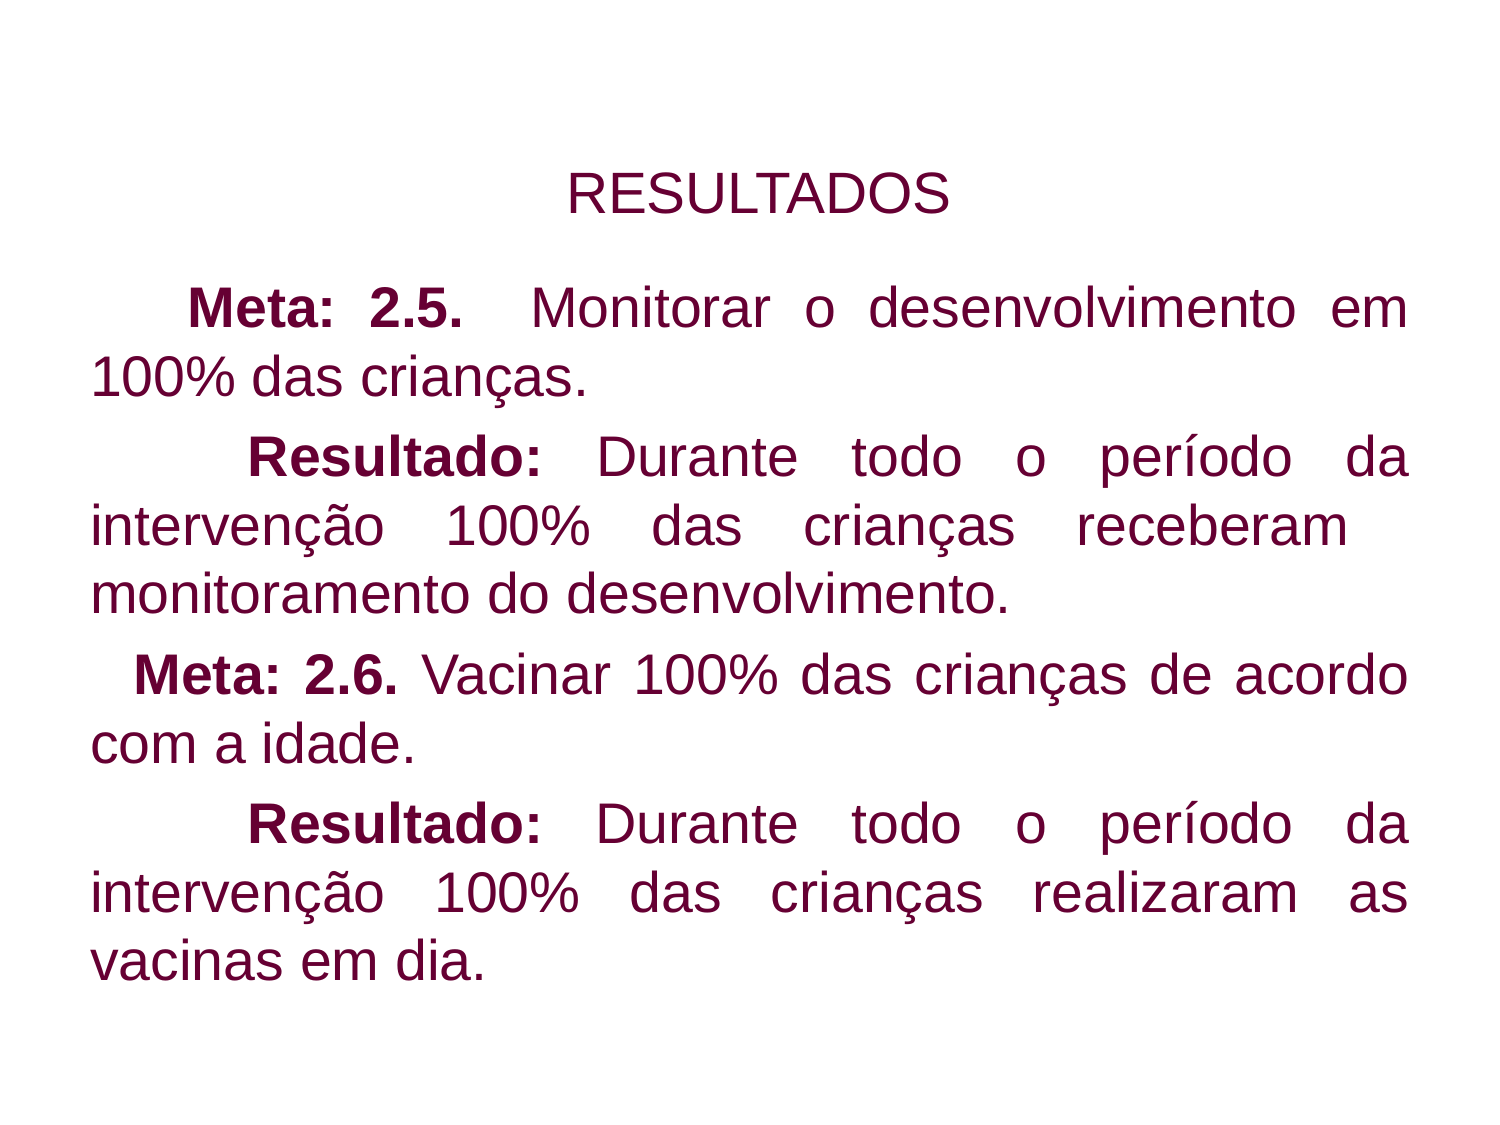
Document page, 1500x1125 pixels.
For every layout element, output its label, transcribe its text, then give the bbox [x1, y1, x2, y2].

title RESULTADOS [75, 93, 1425, 262]
list Meta: 2.5. Monitorar o desenvolvimento em 100% das crianças. Resultado: Durante todo o período da intervenção 100% das crianças receberam monitoramento do desenvolvimento. Meta: 2.6. Vacinar 100% das crianças de acordo com a idade. Resultado: Durante todo o período da intervenção 100% das crianças realizaram as vacinas em dia. [75, 262, 1425, 1005]
